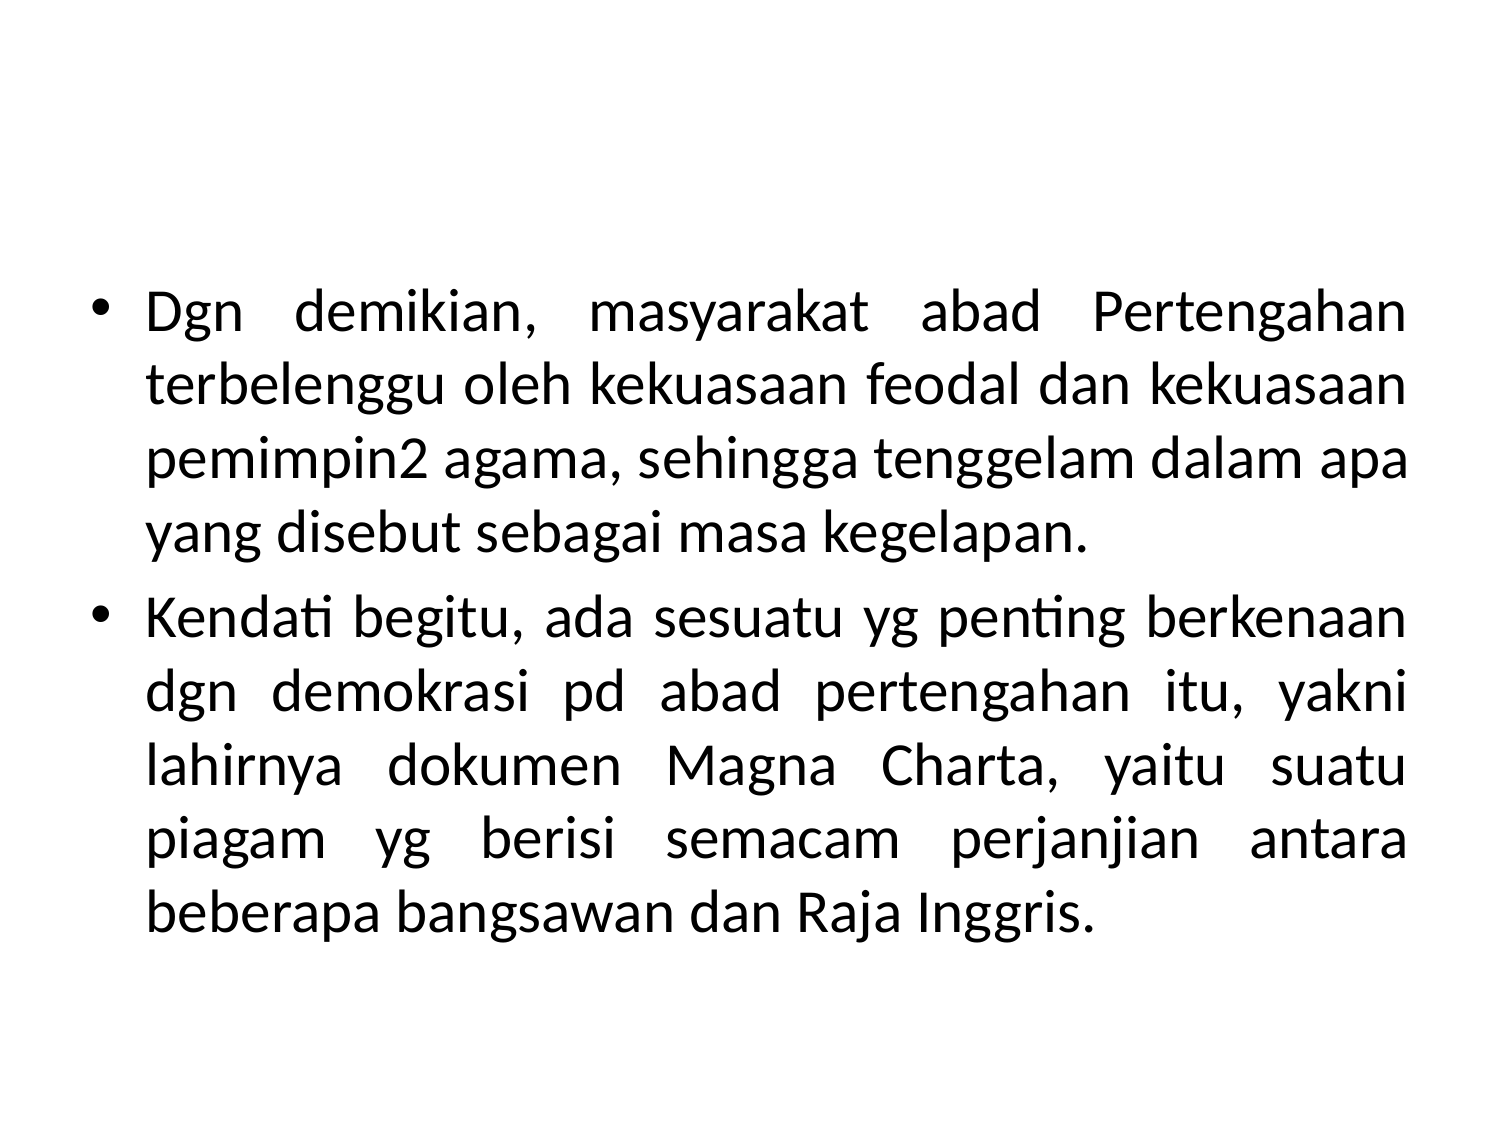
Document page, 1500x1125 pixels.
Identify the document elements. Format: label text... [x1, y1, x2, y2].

list Dgn demikian, masyarakat abad Pertengahan terbelenggu oleh kekuasaan feodal dan kekuasaan pemimpin2 agama, sehingga tenggelam dalam apa yang disebut sebagai masa kegelapan. Kendati begitu, ada sesuatu yg penting berkenaan dgn demokrasi pd abad pertengahan itu, yakni lahirnya dokumen Magna Charta, yaitu suatu piagam yg berisi semacam perjanjian antara beberapa bangsawan dan Raja Inggris. [75, 262, 1425, 1005]
